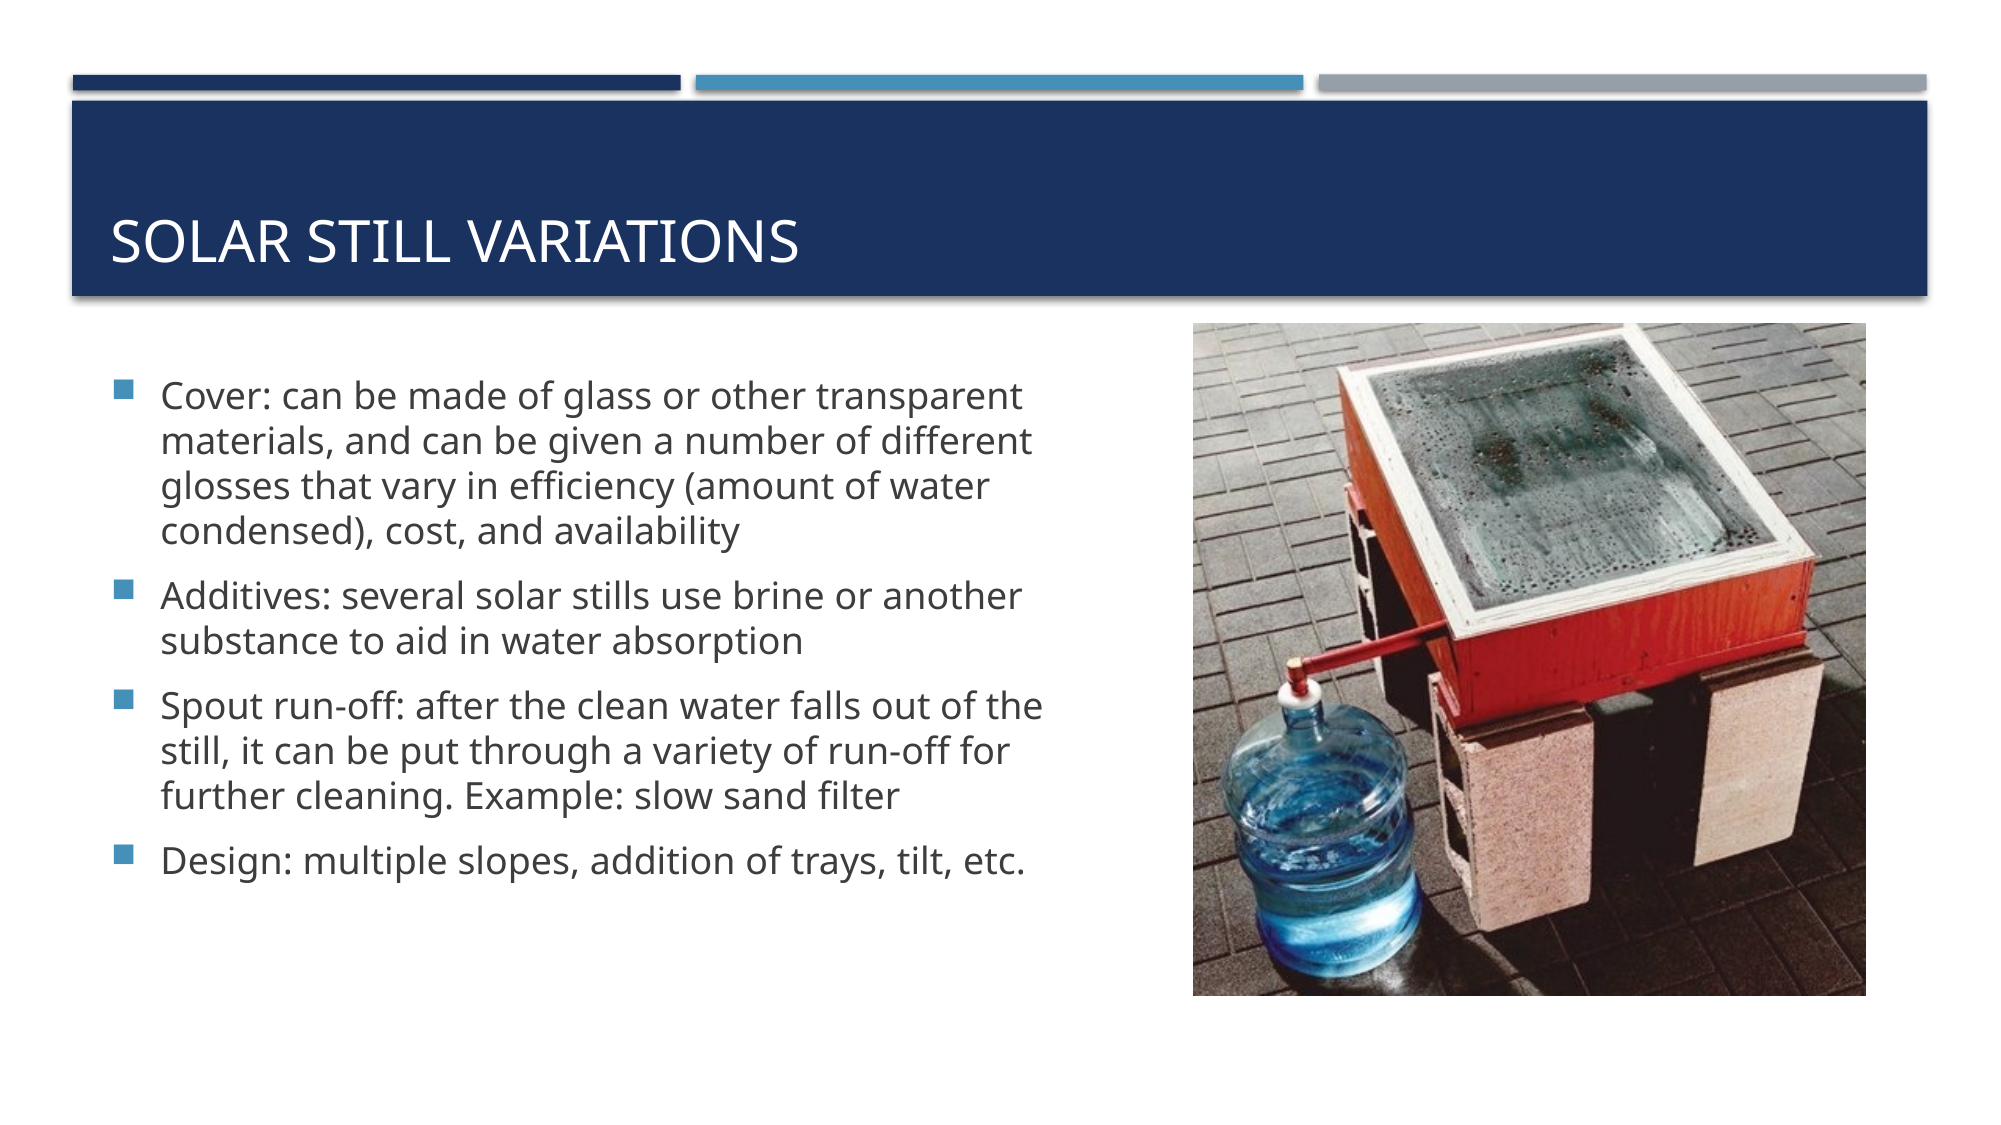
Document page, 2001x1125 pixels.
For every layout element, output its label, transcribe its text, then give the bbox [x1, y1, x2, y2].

title Solar Still Variations [95, 115, 1905, 282]
picture [1193, 322, 1867, 996]
list Cover: can be made of glass or other transparent materials, and can be given a number of different glosses that vary in efficiency (amount of water condensed), cost, and availability Additives: several solar stills use brine or another substance to aid in water absorption Spout run-off: after the clean water falls out of the still, it can be put through a variety of run-off for further cleaning. Example: slow sand filter Design: multiple slopes, addition of trays, tilt, etc. [95, 357, 1071, 962]
